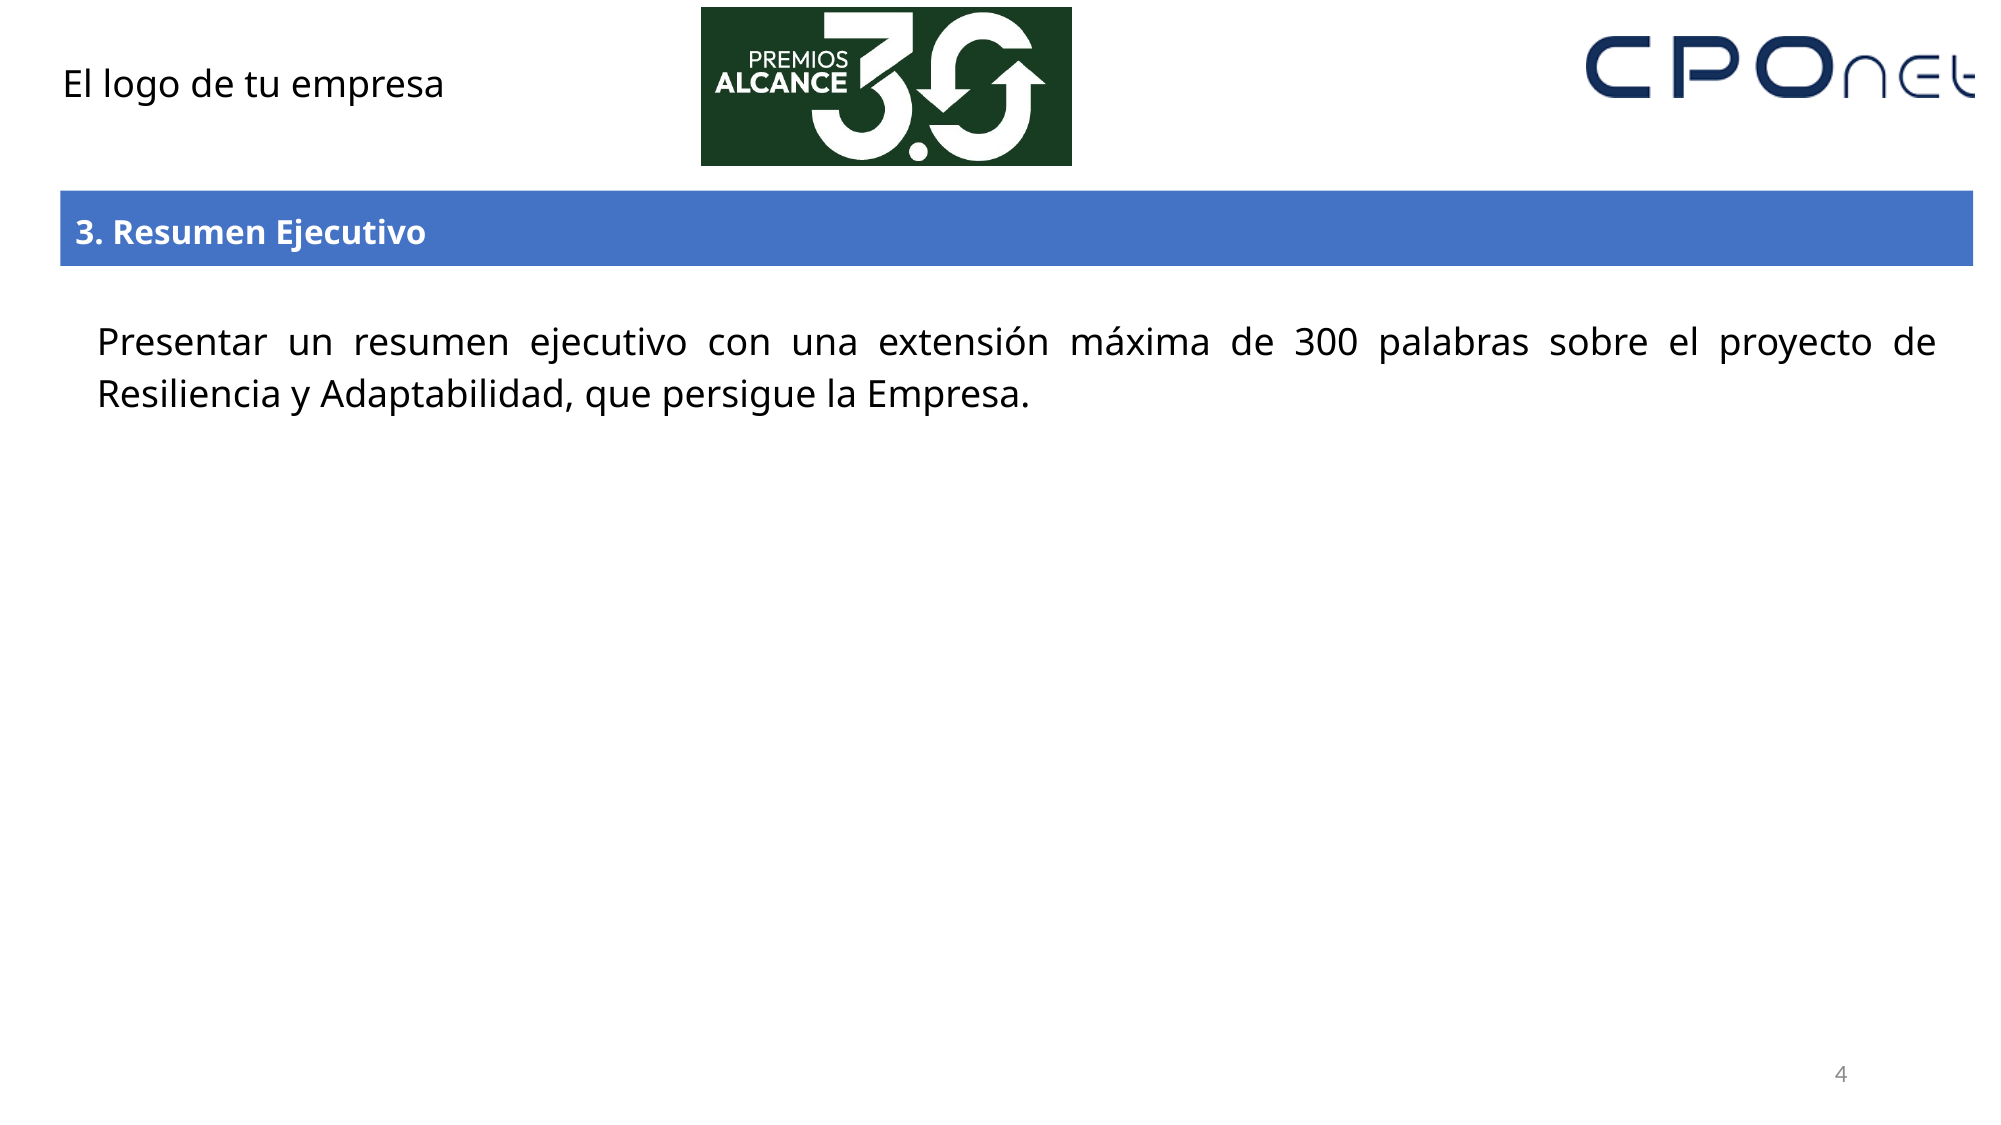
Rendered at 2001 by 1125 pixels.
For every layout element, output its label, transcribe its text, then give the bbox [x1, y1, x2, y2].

text_box 3. Resumen Ejecutivo [59, 190, 1974, 267]
picture [1586, 36, 1975, 98]
picture [701, 7, 1072, 166]
text_box Presentar un resumen ejecutivo con una extensión máxima de 300 palabras sobre el proyecto de Resiliencia y Adaptabilidad, que persigue la Empresa. [82, 304, 1974, 423]
text_box El logo de tu empresa [47, 52, 461, 113]
slide_number 4 [1412, 1042, 1863, 1103]
